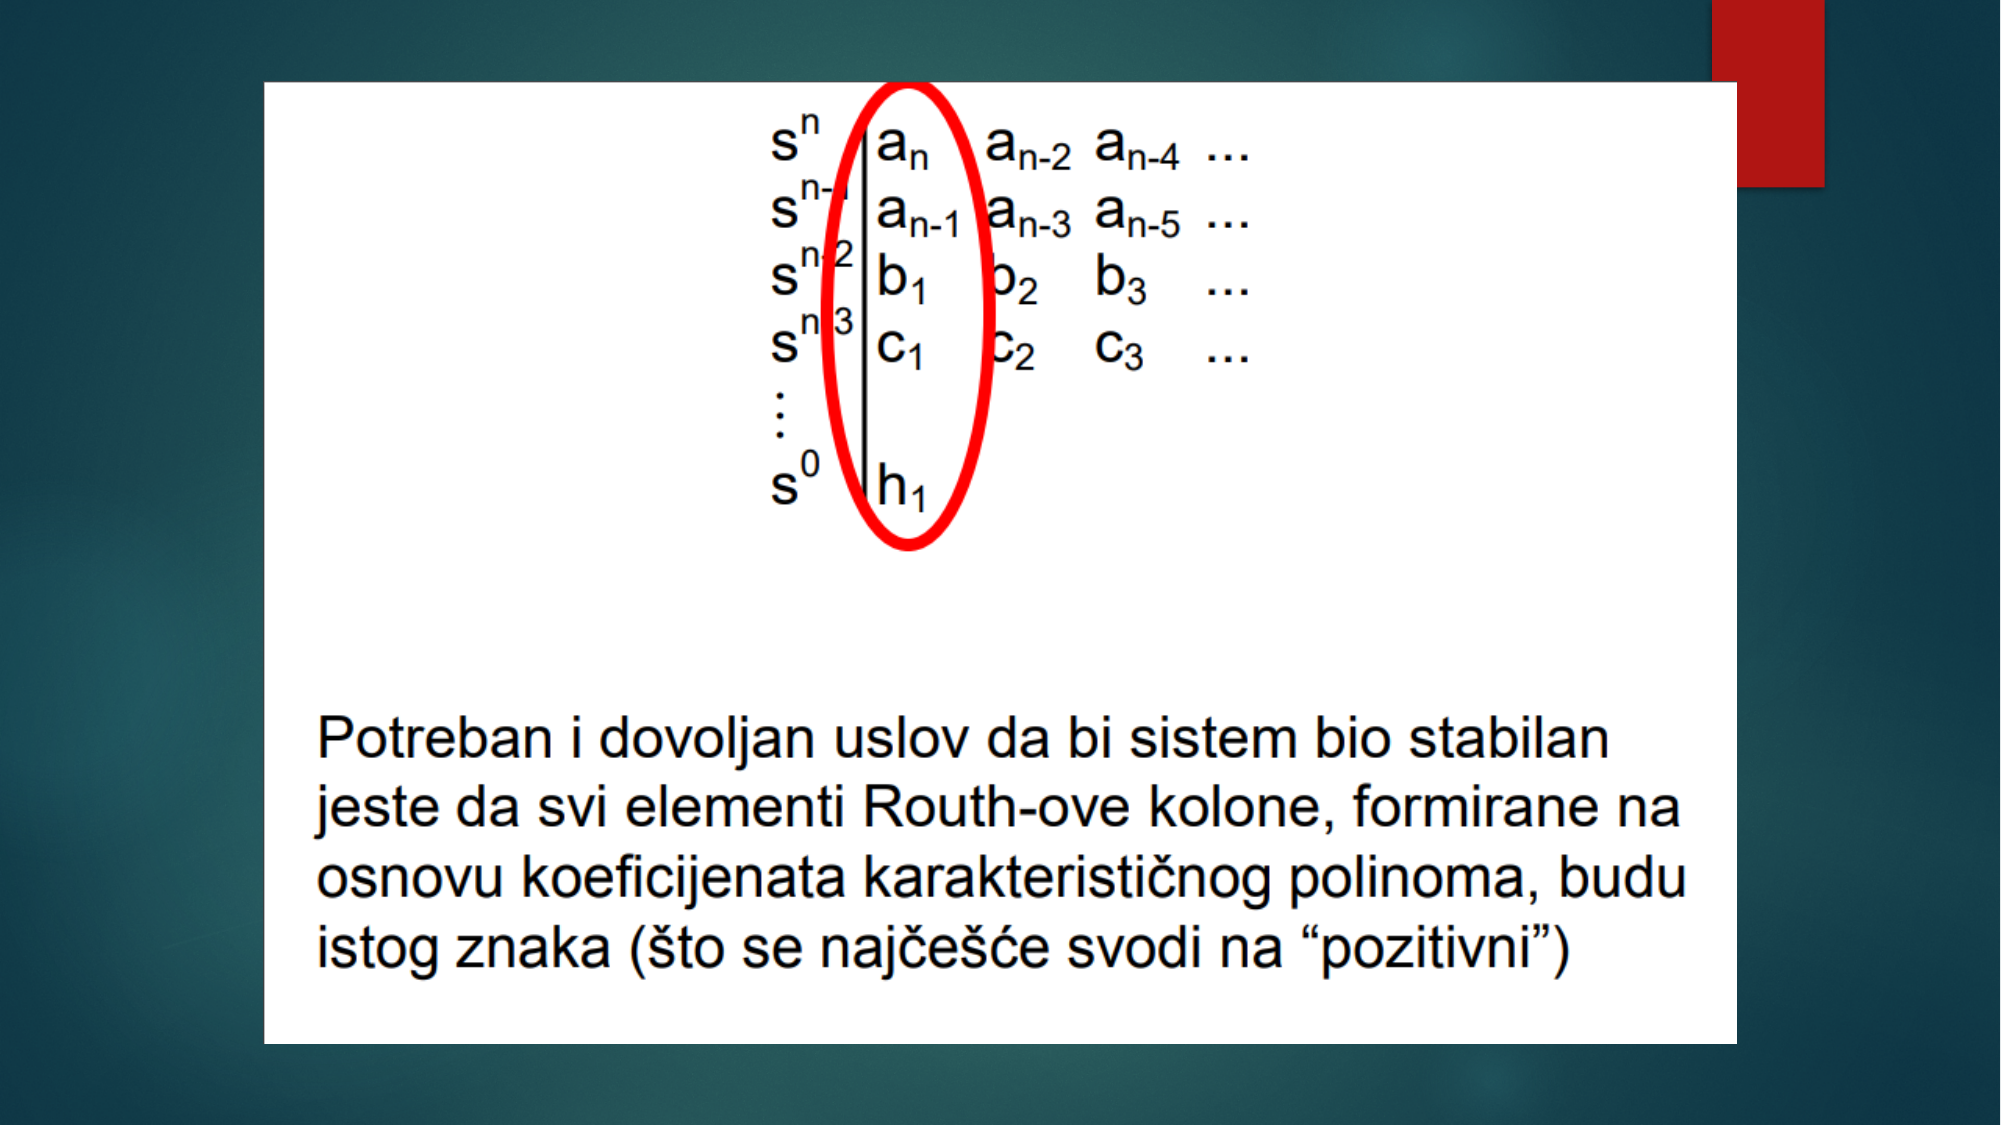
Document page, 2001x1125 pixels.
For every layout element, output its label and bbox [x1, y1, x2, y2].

picture [0, 0, 1737, 1125]
